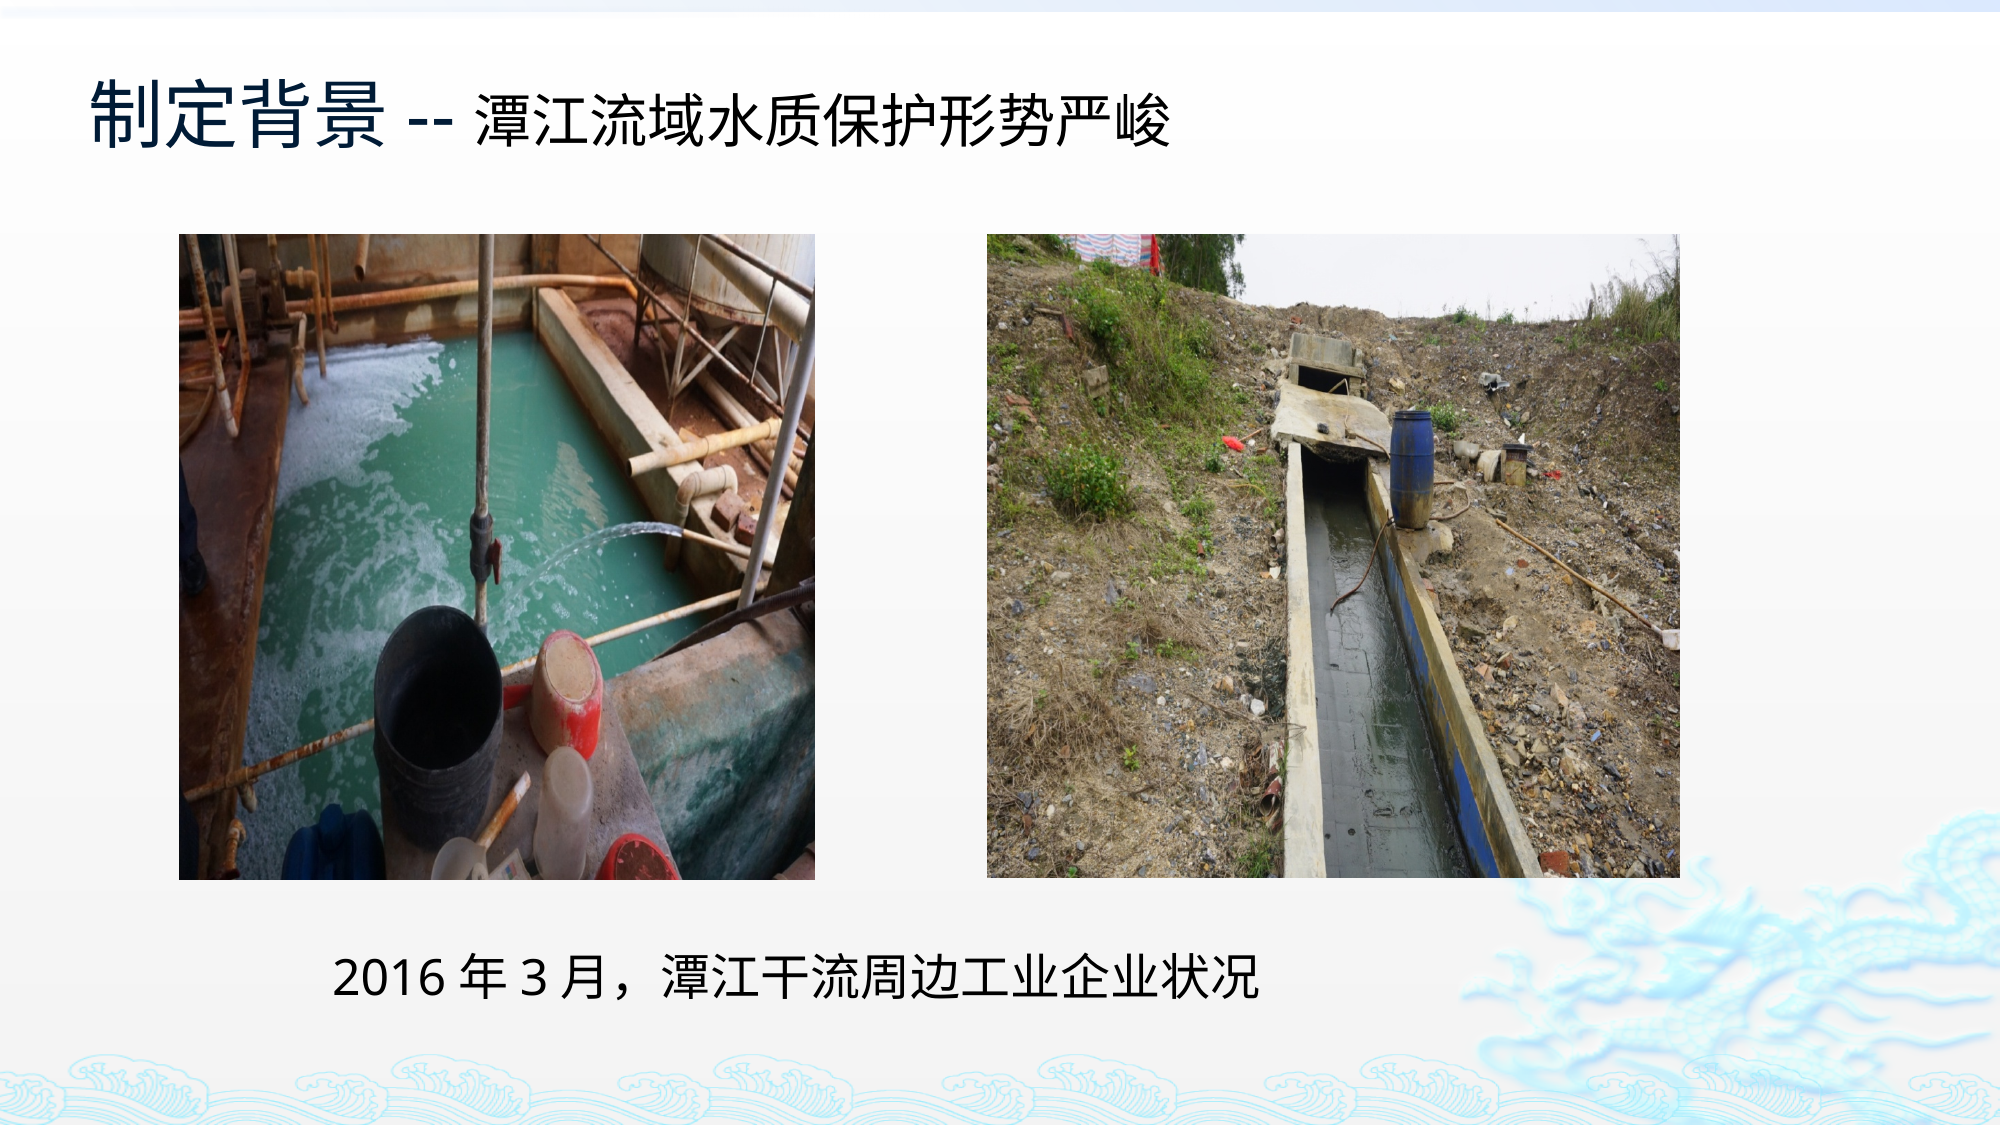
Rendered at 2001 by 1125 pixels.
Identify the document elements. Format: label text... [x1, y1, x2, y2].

text_box 2016年3月，潭江干流周边工业企业状况 [249, 937, 1317, 1013]
text_box 制定背景--潭江流域水质保护形势严峻 [74, 19, 1874, 207]
picture [179, 233, 816, 881]
picture [986, 233, 1681, 878]
